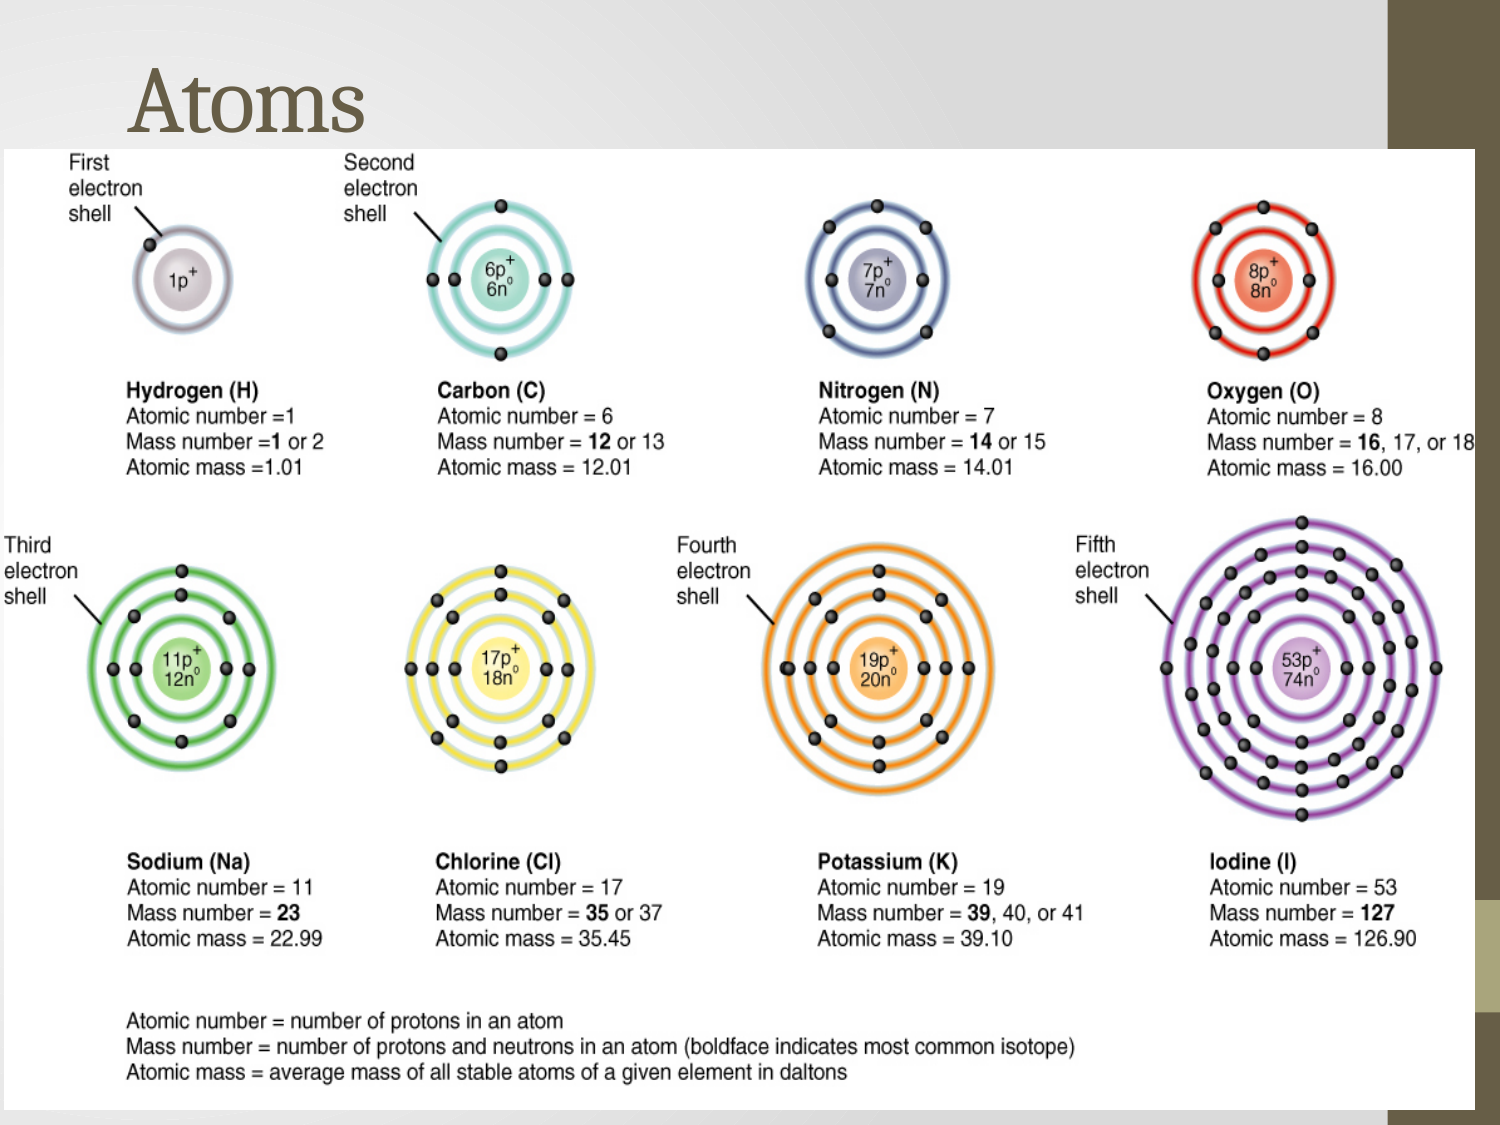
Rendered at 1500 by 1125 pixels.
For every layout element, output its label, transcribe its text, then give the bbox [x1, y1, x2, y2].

title Atoms [112, 0, 1388, 142]
picture [4, 149, 1476, 1110]
